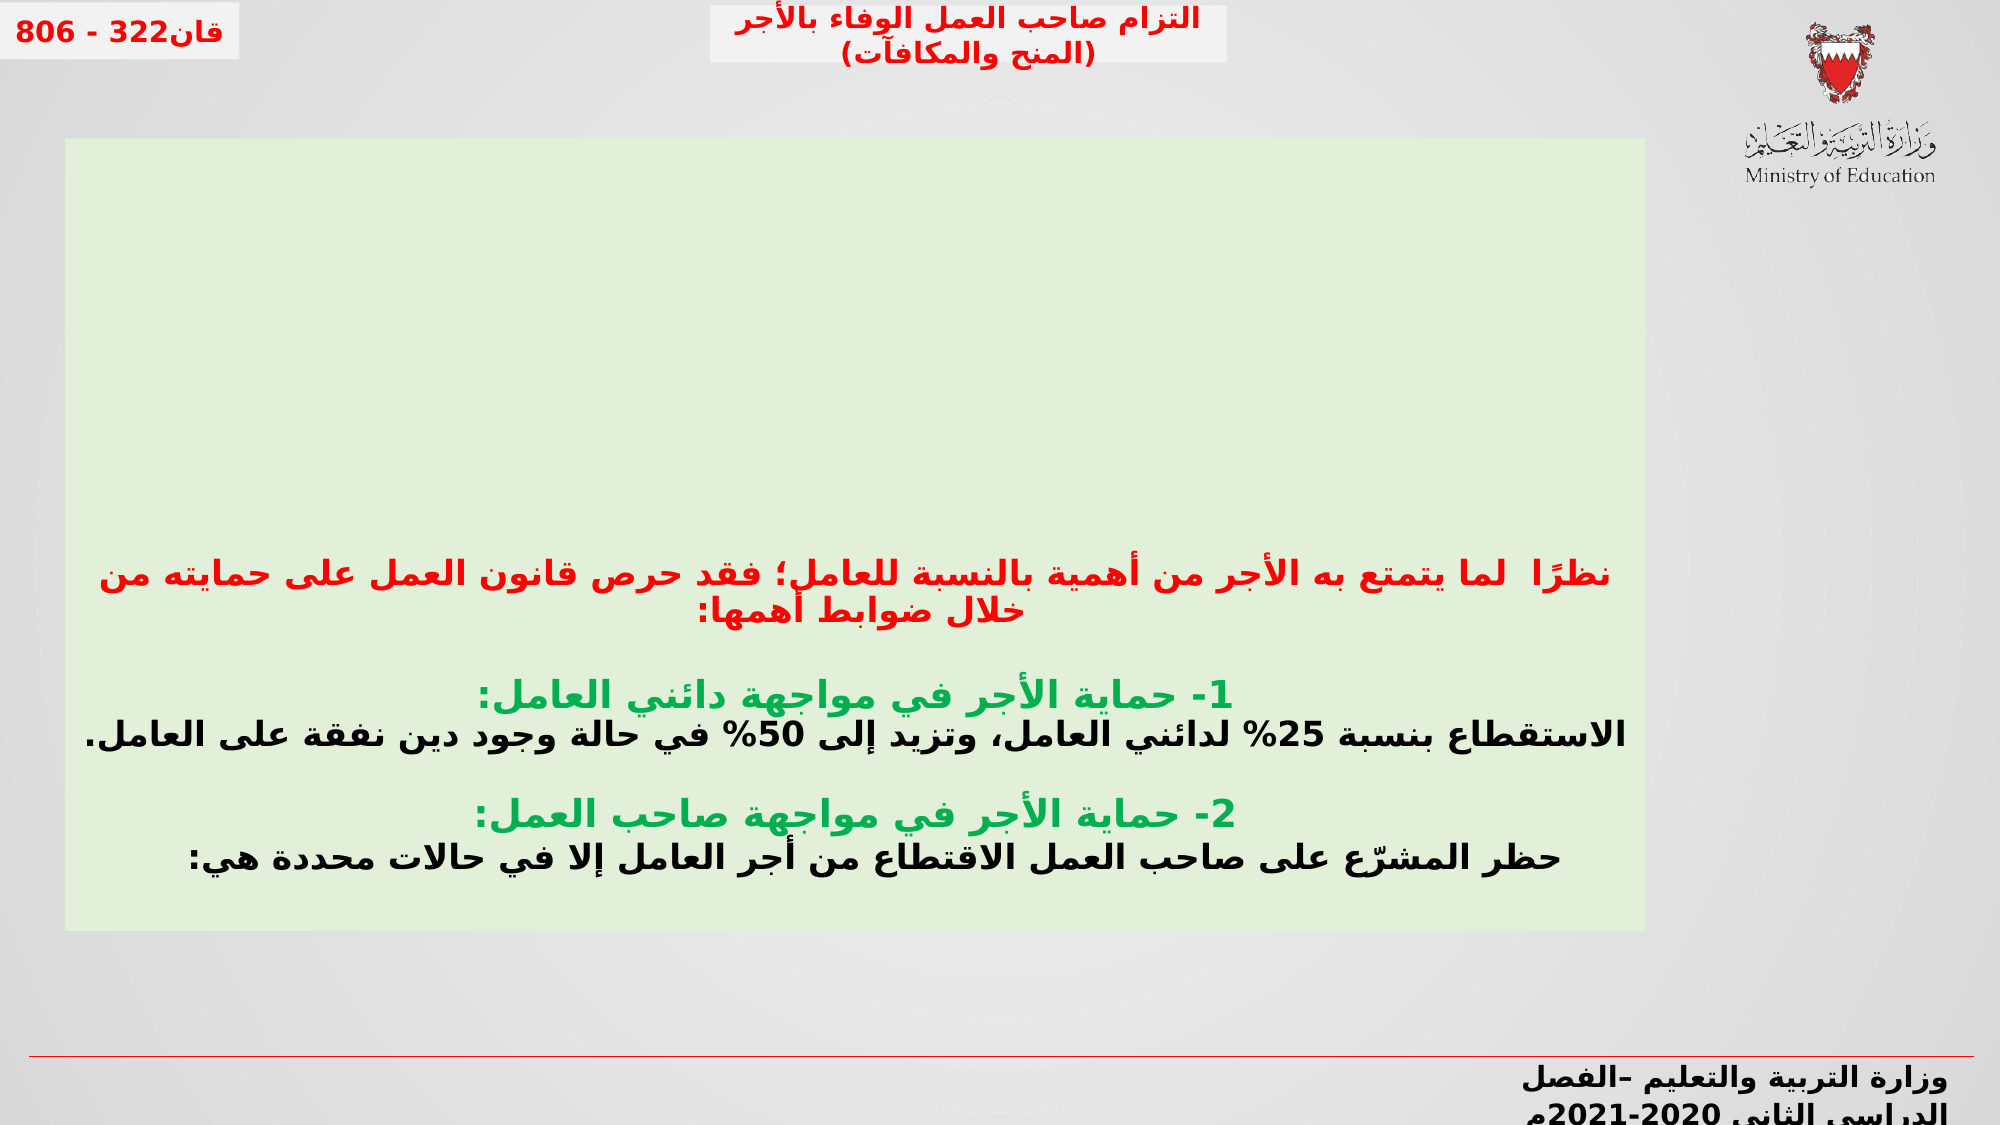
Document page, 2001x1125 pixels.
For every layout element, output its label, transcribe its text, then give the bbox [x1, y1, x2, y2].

text_box وزارة التربية والتعليم –الفصل الدراسي الثاني 2020-2021م [1403, 1062, 1965, 1125]
title نظرًا لما يتمتع به الأجر من أهمية بالنسبة للعامل؛ فقد حرص قانون العمل على حمايته من خلال ضوابط أهمها: 1- حماية الأجر في مواجهة دائني العامل: الاستقطاع بنسبة 25% لدائني العامل، وتزيد إلى 50% في حالة وجود دين نفقة على العامل. 2- حماية الأجر في مواجهة صاحب العمل: حظر المشرّع على صاحب العمل الاقتطاع من أجر العامل إلا في حالات محددة هي: [64, 138, 1646, 931]
picture [1707, 0, 1978, 218]
text_box قان322 - 806 [0, 1, 240, 60]
text_box التزام صاحب العمل الوفاء بالأجر (المنح والمكافآت) [709, 4, 1228, 63]
